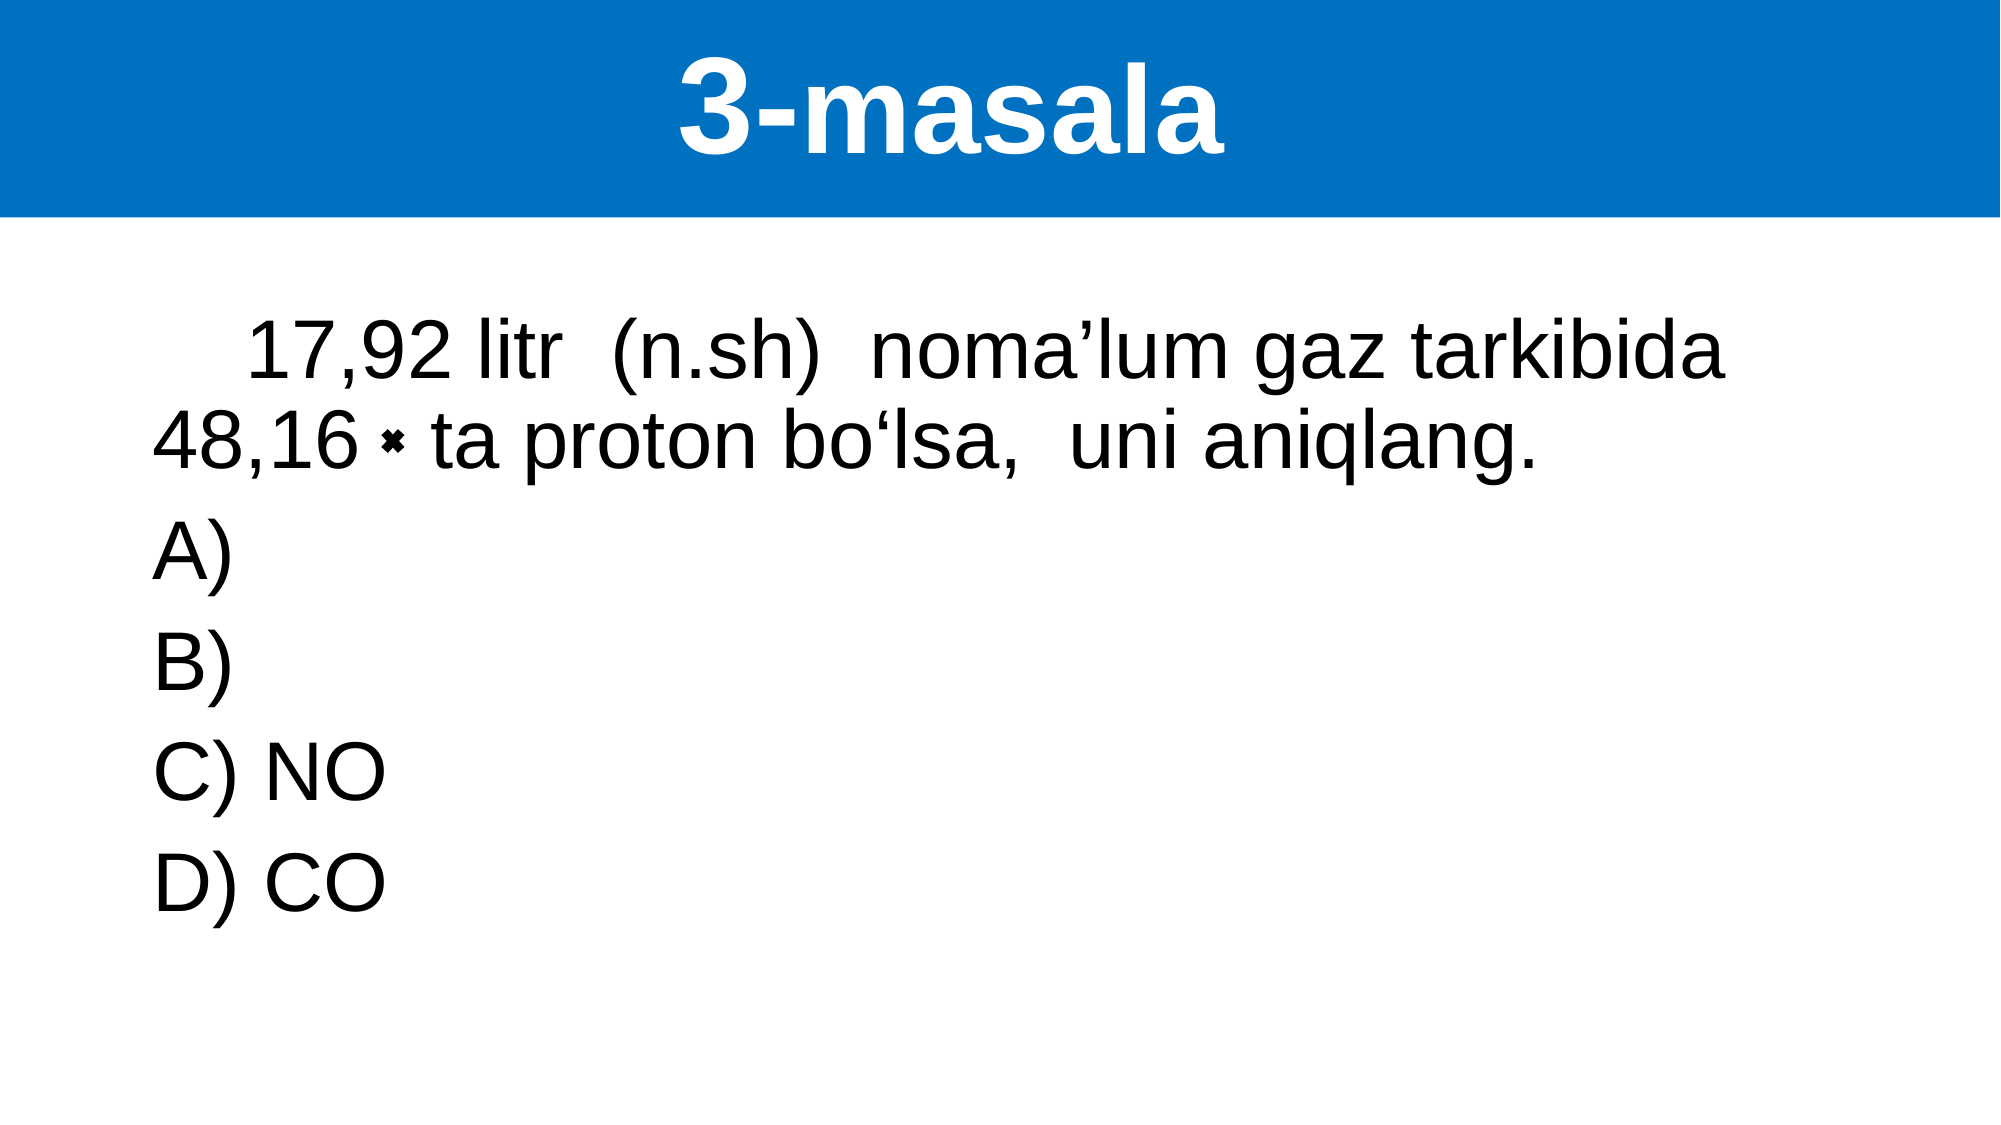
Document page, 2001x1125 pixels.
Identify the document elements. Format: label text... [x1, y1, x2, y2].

text_box [381, 429, 405, 453]
title 3-masala [0, 0, 2000, 218]
